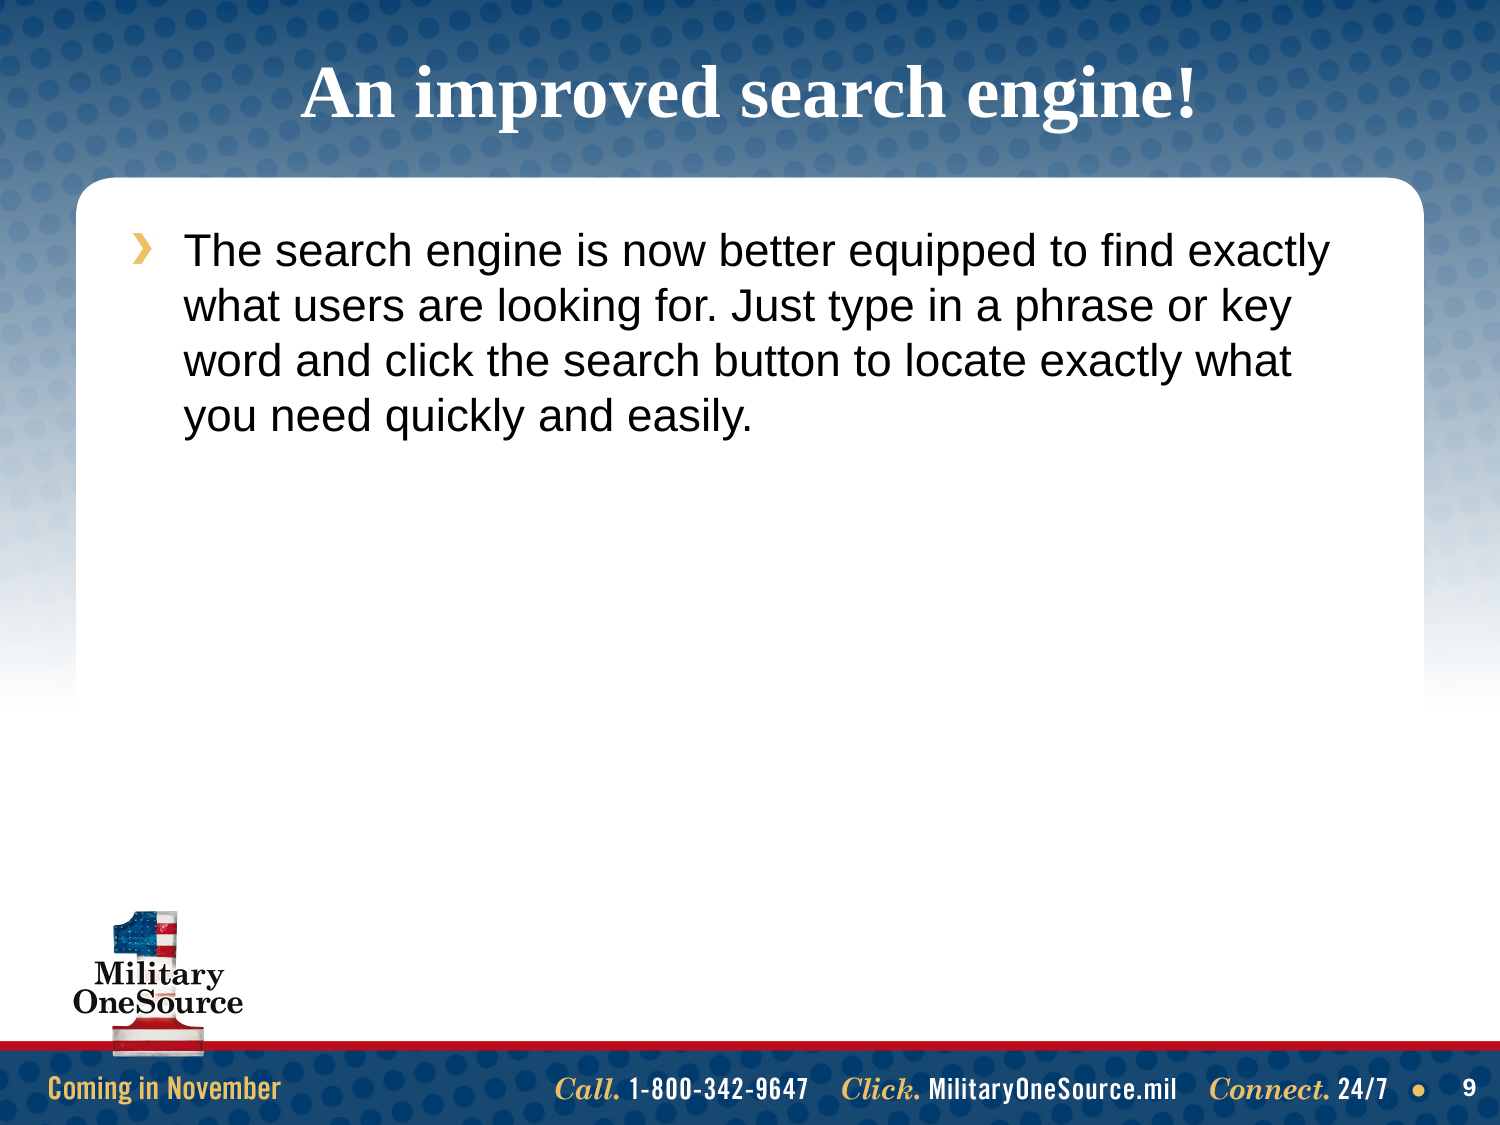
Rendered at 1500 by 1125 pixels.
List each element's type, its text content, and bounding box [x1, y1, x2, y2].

picture [0, 0, 1500, 1125]
title An improved search engine! [112, 0, 1388, 176]
list The search engine is now better equipped to find exactly what users are looking for. Just type in a phrase or key word and click the search button to locate exactly what you need quickly and easily. [112, 213, 1388, 867]
